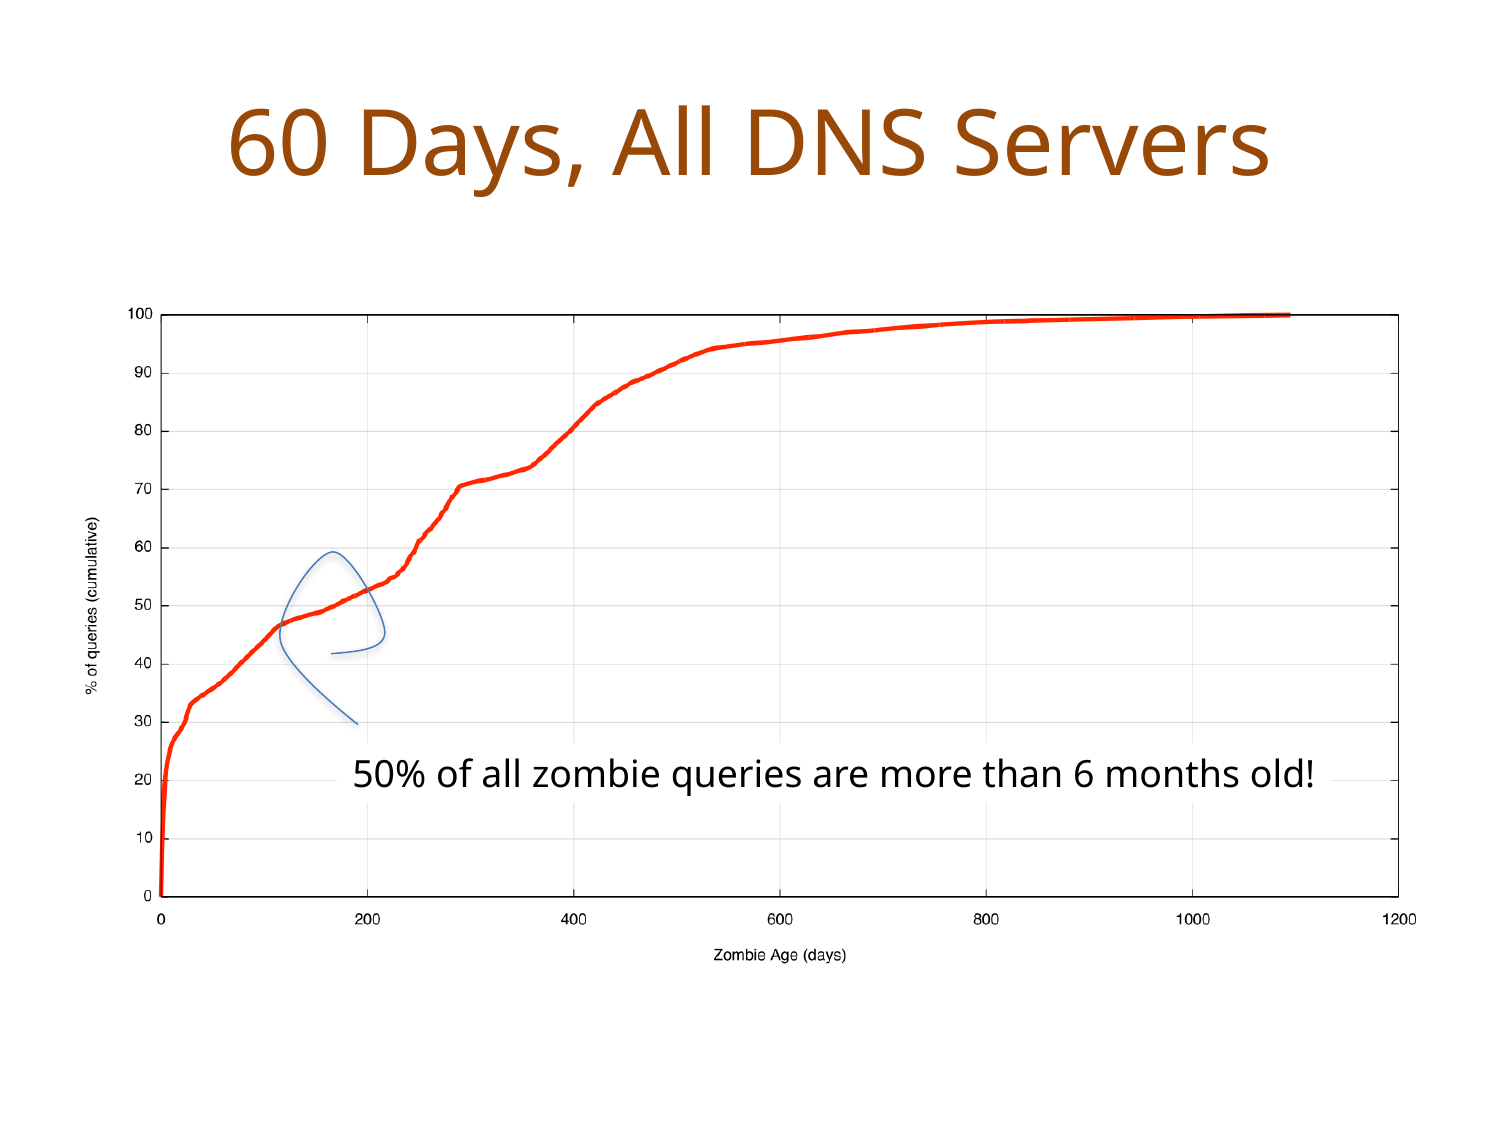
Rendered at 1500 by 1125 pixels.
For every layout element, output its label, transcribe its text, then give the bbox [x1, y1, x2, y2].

title 60 Days, All DNS Servers [75, 45, 1425, 233]
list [74, 295, 1426, 972]
